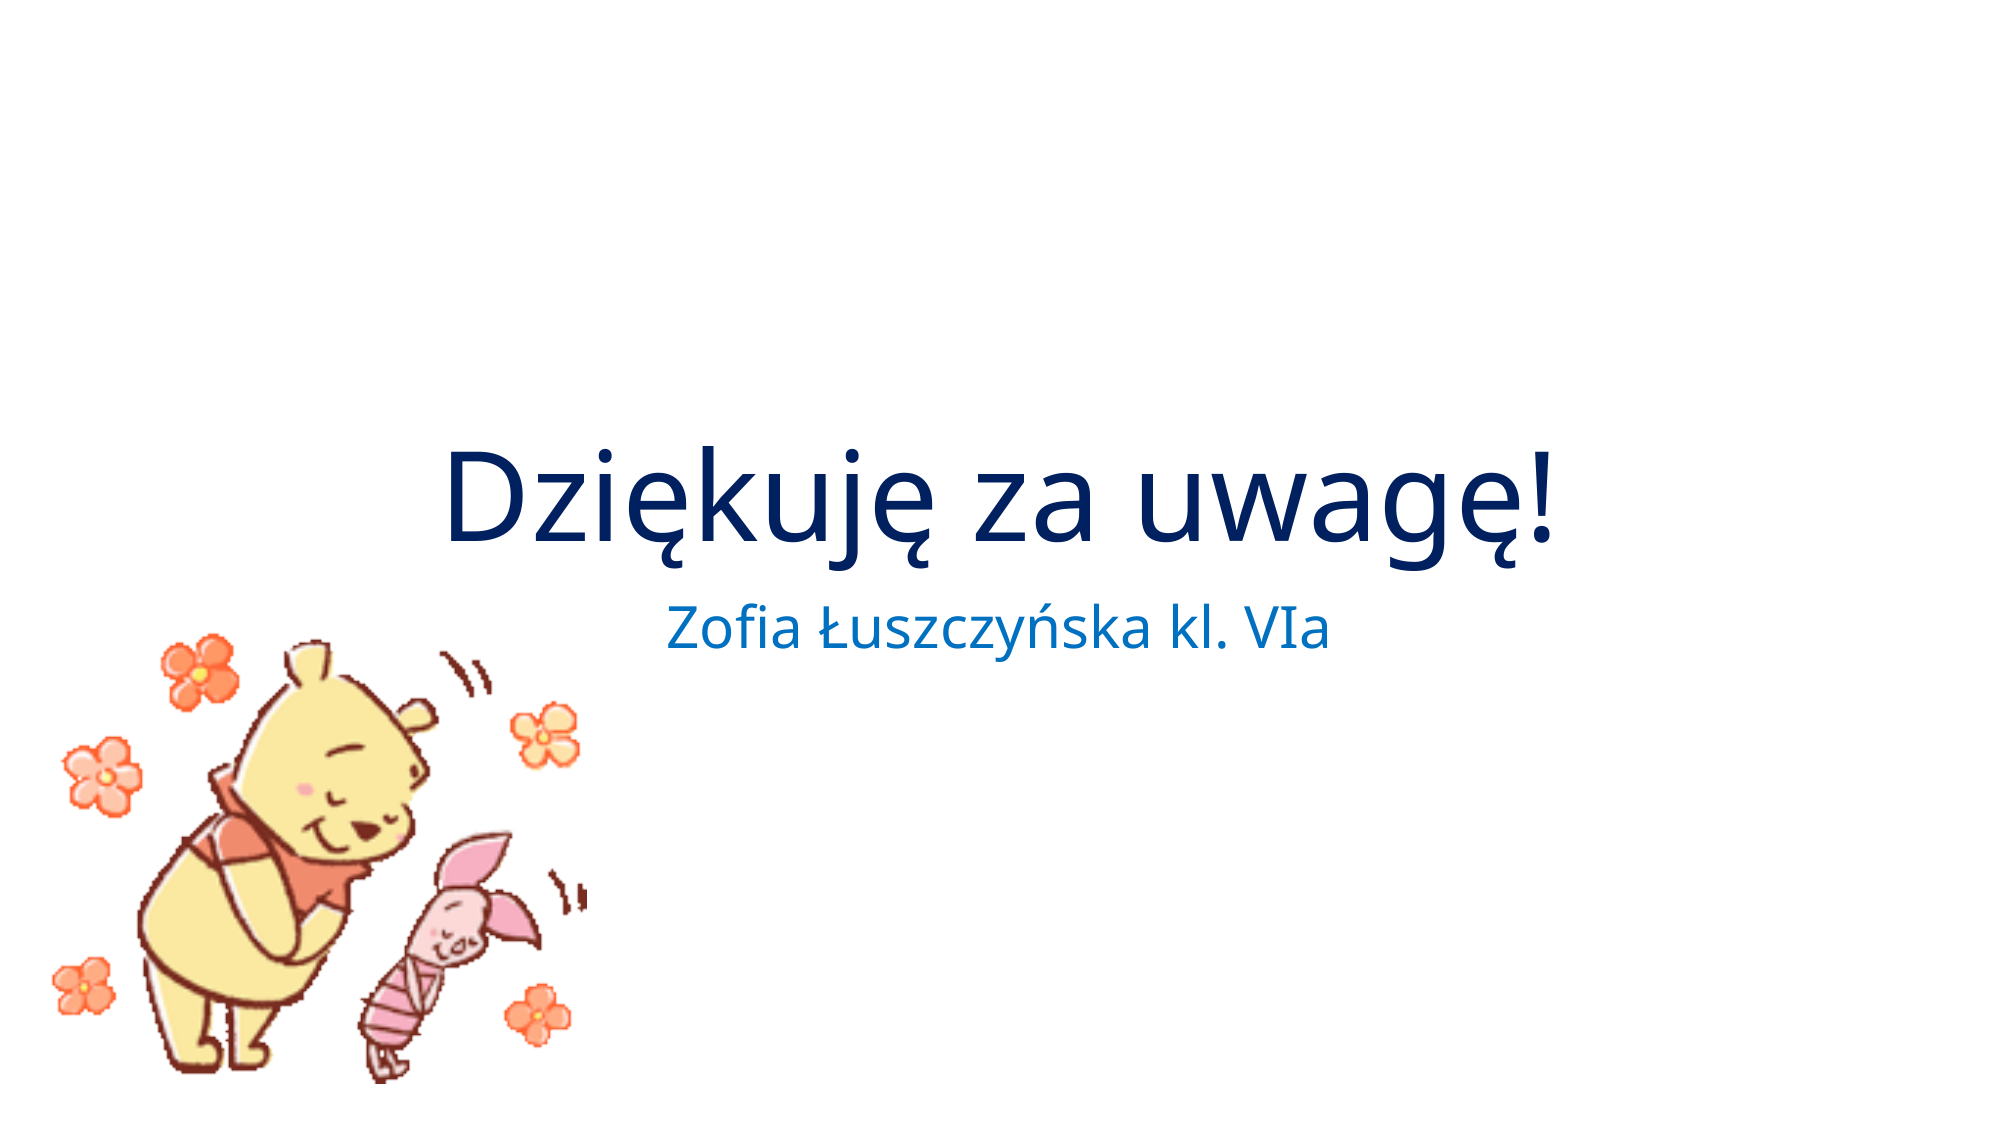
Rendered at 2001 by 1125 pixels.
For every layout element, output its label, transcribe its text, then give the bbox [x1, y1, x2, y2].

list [0, 590, 587, 1084]
title Dziękuję za uwagę! [249, 184, 1750, 576]
subtitle Zofia Łuszczyńska kl. VIa [587, 590, 1750, 863]
